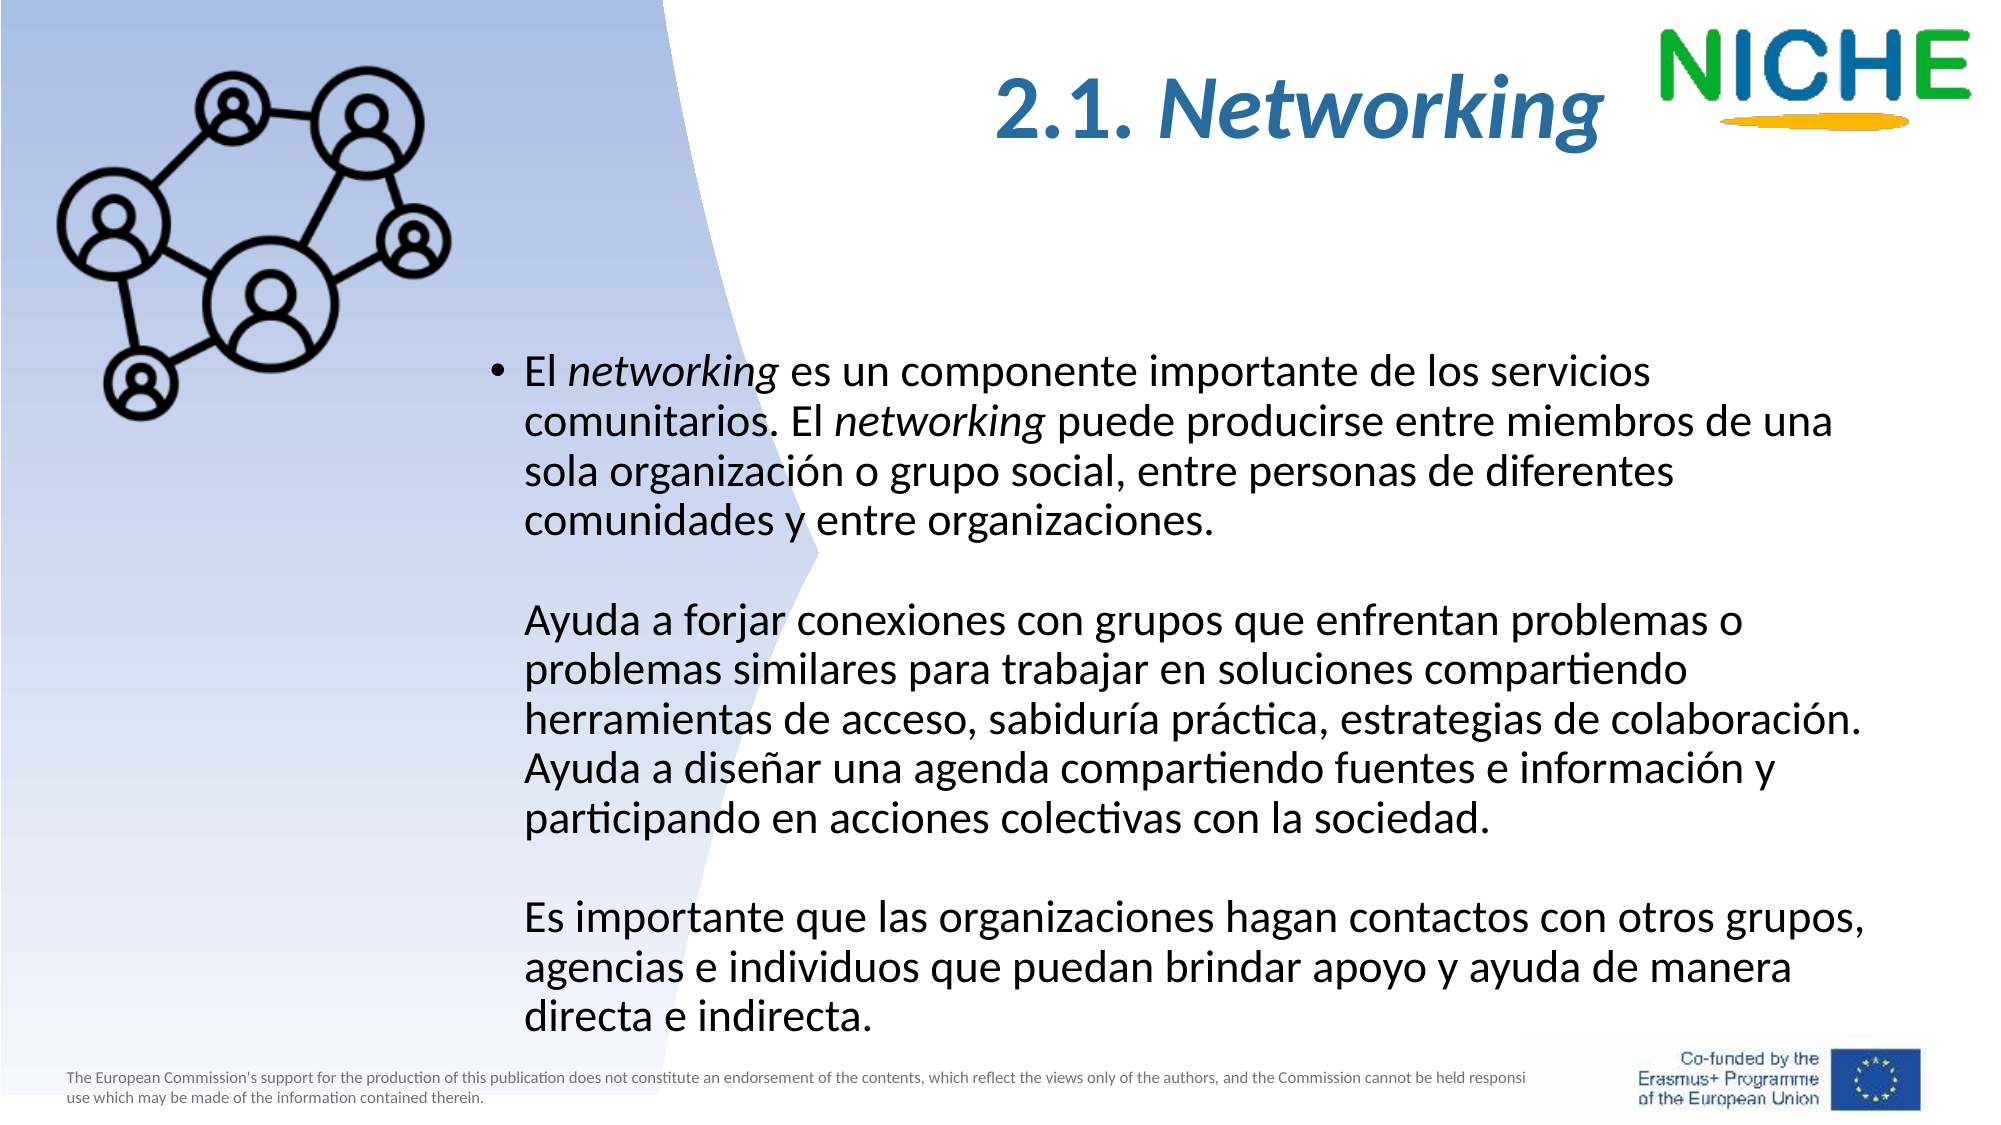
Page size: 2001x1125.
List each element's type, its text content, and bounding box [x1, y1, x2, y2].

picture [1525, 1035, 1935, 1125]
picture [1633, 3, 1998, 145]
picture [35, 25, 475, 466]
list El networking es un componente importante de los servicios comunitarios. El networking puede producirse entre miembros de una sola organización o grupo social, entre personas de diferentes comunidades y entre organizaciones. Ayuda a forjar conexiones con grupos que enfrentan problemas o problemas similares para trabajar en soluciones compartiendo herramientas de acceso, sabiduría práctica, estrategias de colaboración. Ayuda a diseñar una agenda compartiendo fuentes e información y participando en acciones colectivas con la sociedad. Es importante que las organizaciones hagan contactos con otros grupos, agencias e individuos que puedan brindar apoyo y ayuda de manera directa e indirecta. [474, 339, 1917, 1054]
title 2.1. Networking [0, 0, 1622, 218]
